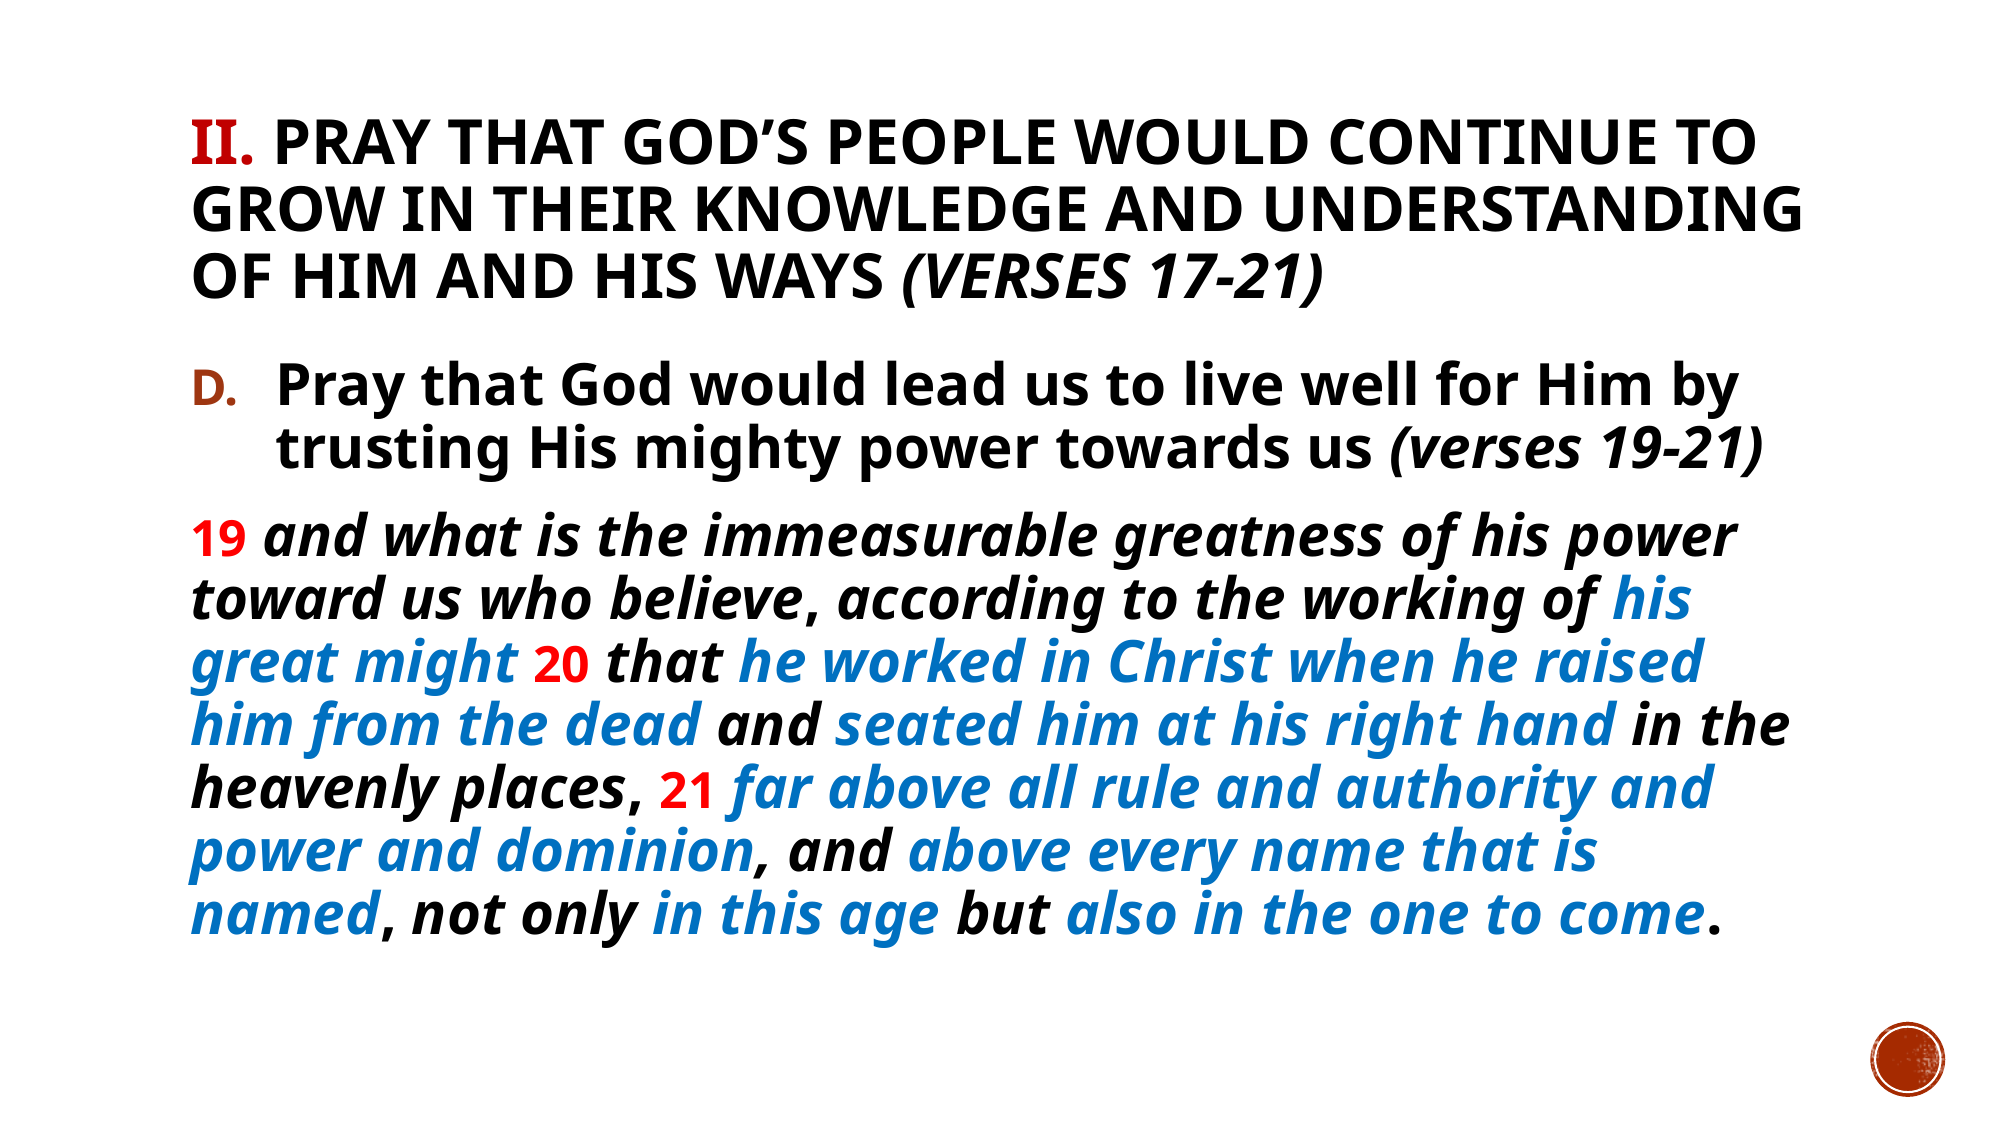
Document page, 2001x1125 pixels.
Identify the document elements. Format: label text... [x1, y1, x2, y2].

title II. Pray that God’s people would continue to grow in their knowledge and understanding of Him and His ways (verses 17-21) [175, 79, 1826, 344]
list Pray that God would lead us to live well for Him by trusting His mighty power towards us (verses 19-21) 19 and what is the immeasurable greatness of his power toward us who believe, according to the working of his great might 20 that he worked in Christ when he raised him from the dead and seated him at his right hand in the heavenly places, 21 far above all rule and authority and power and dominion, and above every name that is named, not only in this age but also in the one to come. [175, 348, 1826, 1013]
